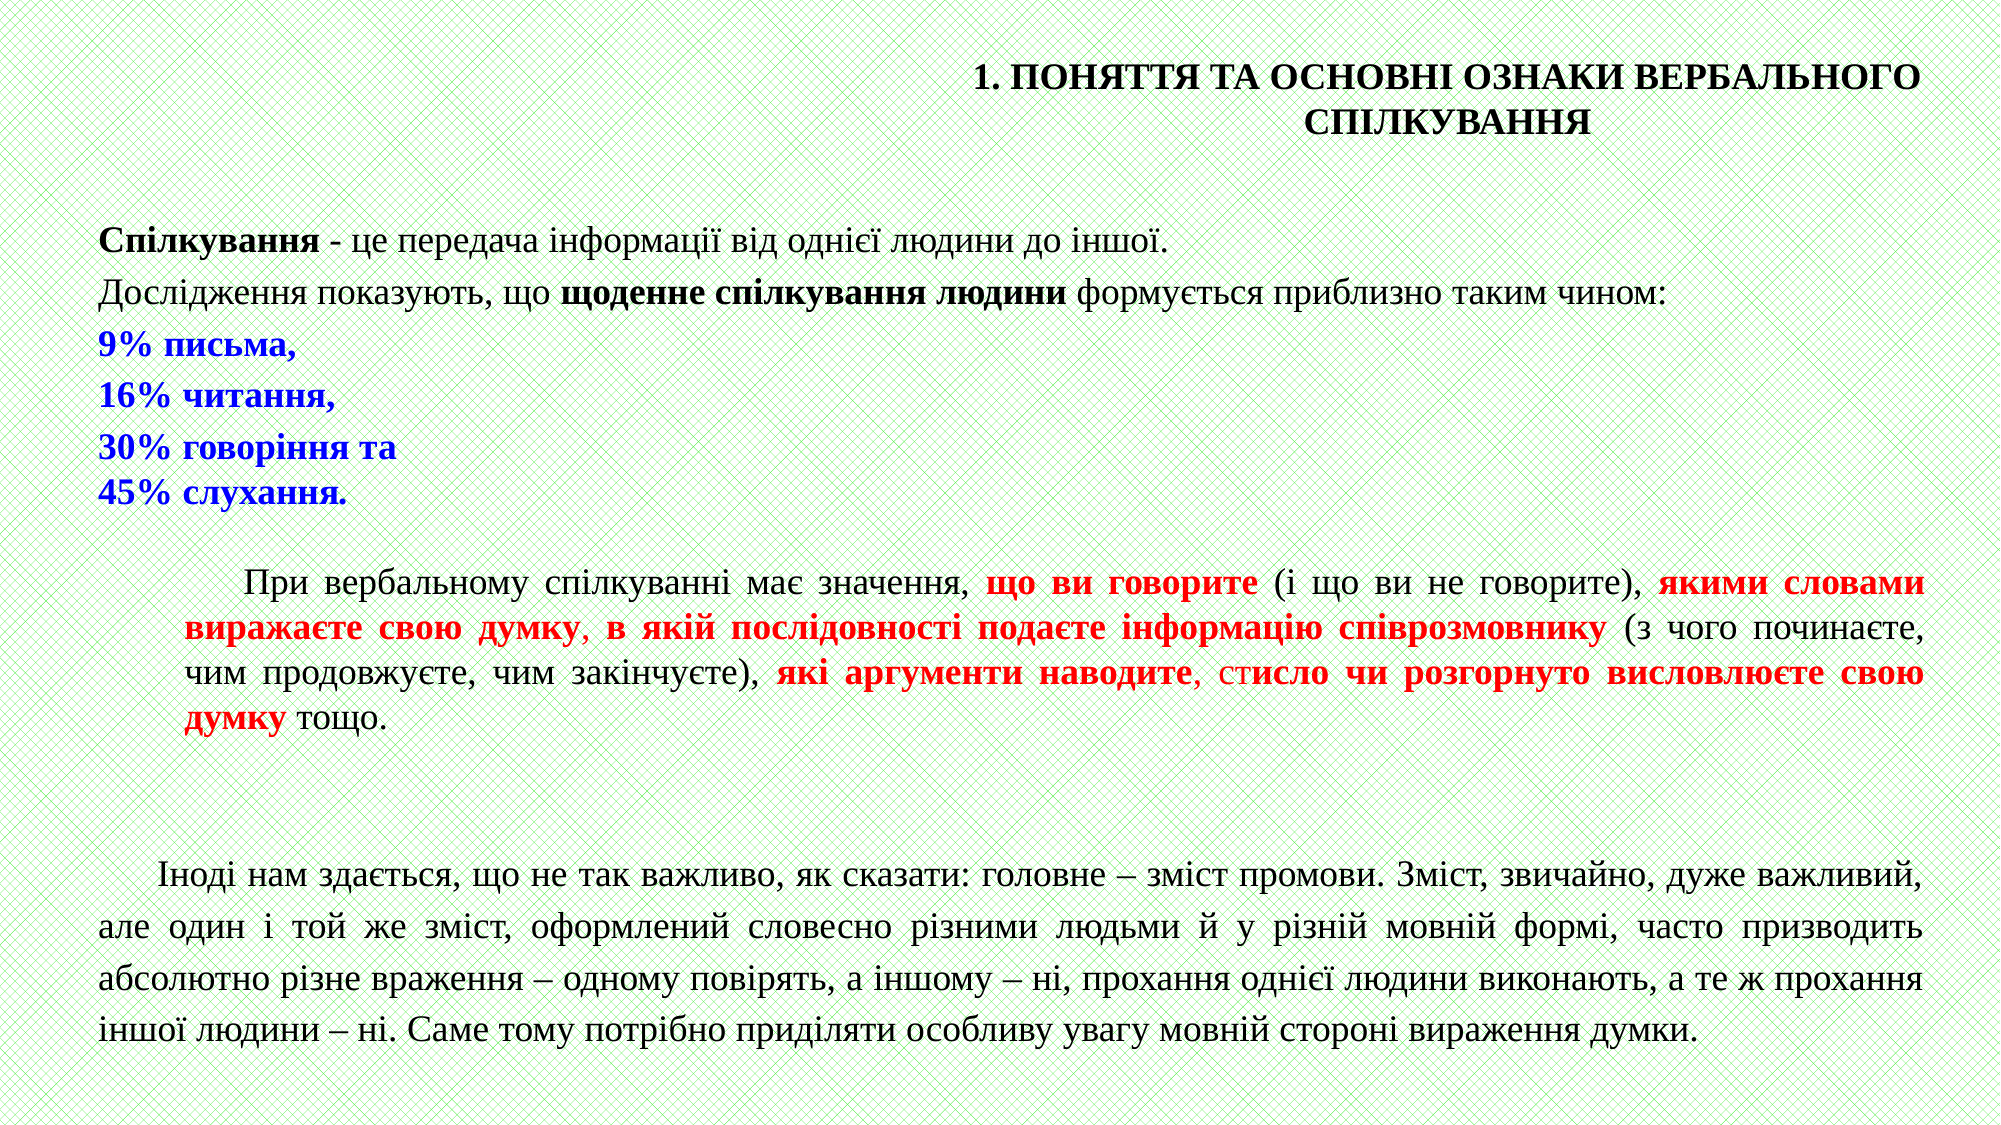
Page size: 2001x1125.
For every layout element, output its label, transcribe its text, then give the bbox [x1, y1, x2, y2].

text_box 1. ПОНЯТТЯ ТА ОСНОВНІ ОЗНАКИ ВЕРБАЛЬНОГО СПІЛКУВАННЯ [954, 44, 1940, 150]
text_box Спілкування - це передача інформації від однієї людини до іншої. Дослідження показують, що щоденне спілкування людини формується приблизно таким чином: 9% письма, 16% читання, 30% говоріння та 45% слухання. [83, 200, 1940, 520]
text_box Іноді нам здається, що не так важливо, як сказати: головне – зміст промови. Зміст, звичайно, дуже важливий, але один і той же зміст, оформлений словесно різними людьми й у різній мовній формі, часто призводить абсолютно різне враження – одному повірять, а іншому – ні, прохання однієї людини виконають, а те ж прохання іншої людини – ні. Саме тому потрібно приділяти особливу увагу мовній стороні вираження думки. [83, 835, 1940, 1057]
text_box При вербальному спілкуванні має значення, що ви говорите (і що ви не говорите), якими словами виражаєте свою думку, в якій послідовності подаєте інформацію співрозмовнику (з чого починаєте, чим продовжуєте, чим закінчуєте), які аргументи наводите, стисло чи розгорнуто висловлюєте свою думку тощо. [169, 549, 1940, 745]
